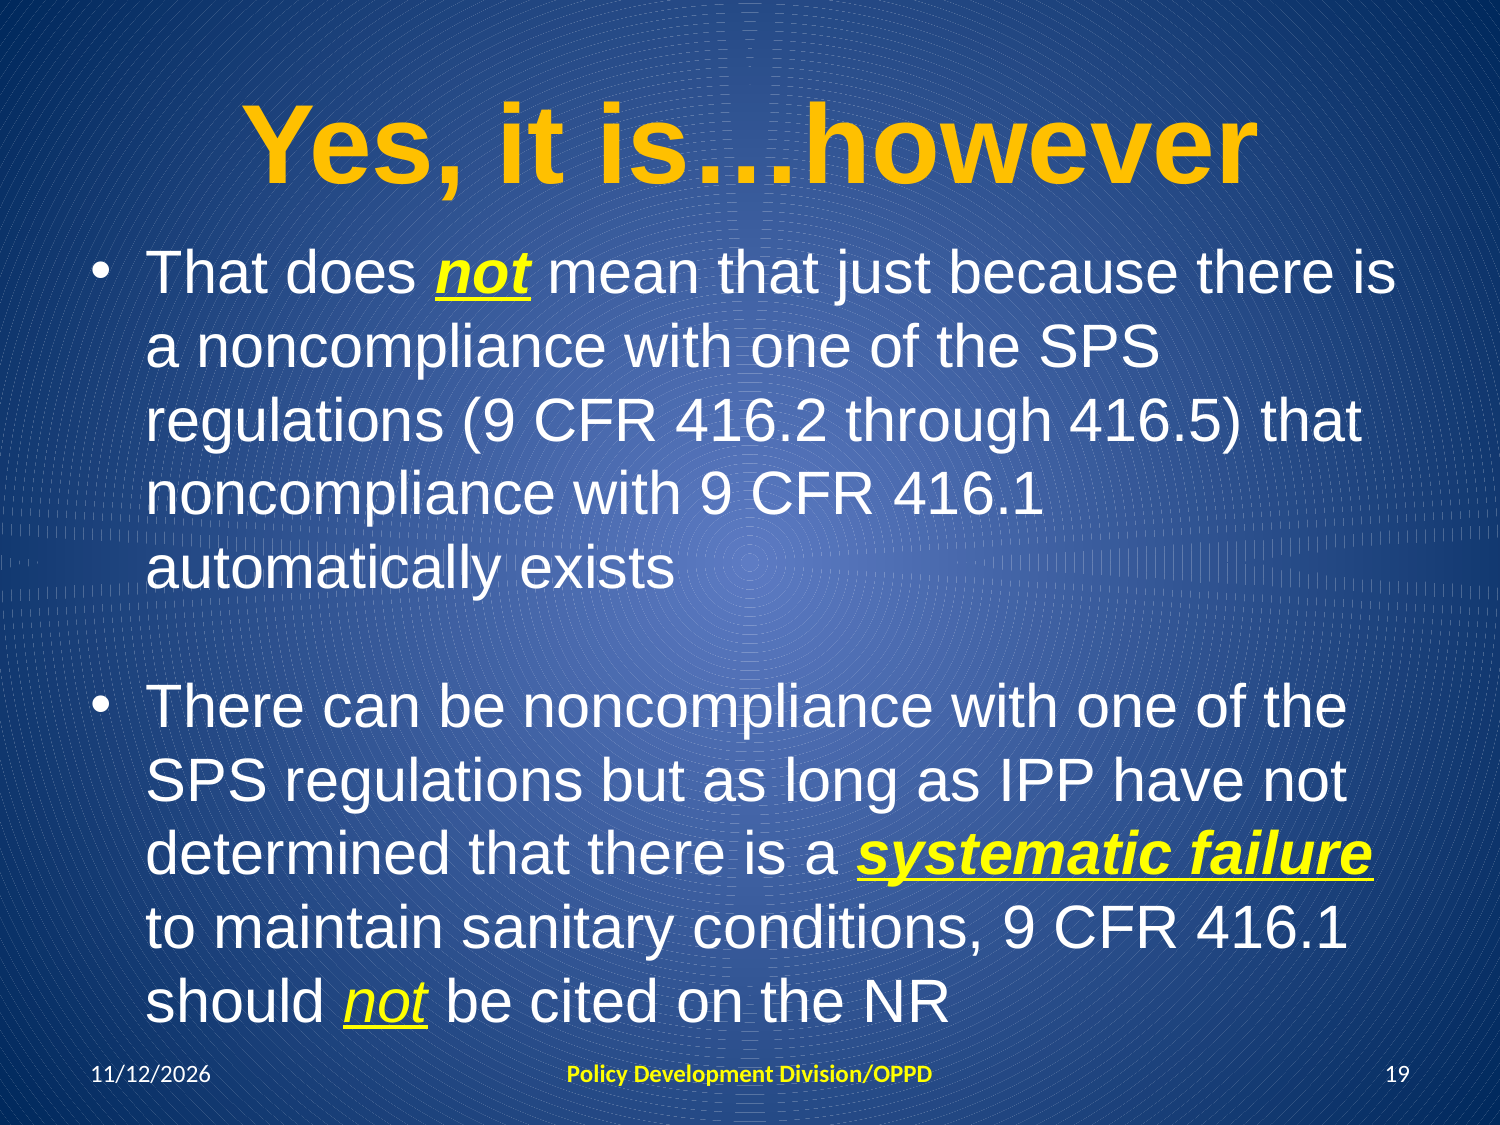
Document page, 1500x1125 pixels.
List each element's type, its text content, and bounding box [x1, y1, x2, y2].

footer Policy Development Division/OPPD [512, 1042, 988, 1103]
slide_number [75, 1042, 425, 1103]
slide_number 19 [1074, 1042, 1425, 1103]
title Yes, it is…however [75, 45, 1425, 224]
list That does not mean that just because there is a noncompliance with one of the SPS regulations (9 CFR 416.2 through 416.5) that noncompliance with 9 CFR 416.1 automatically exists There can be noncompliance with one of the SPS regulations but as long as IPP have not determined that there is a systematic failure to maintain sanitary conditions, 9 CFR 416.1 should not be cited on the NR [75, 224, 1425, 1050]
